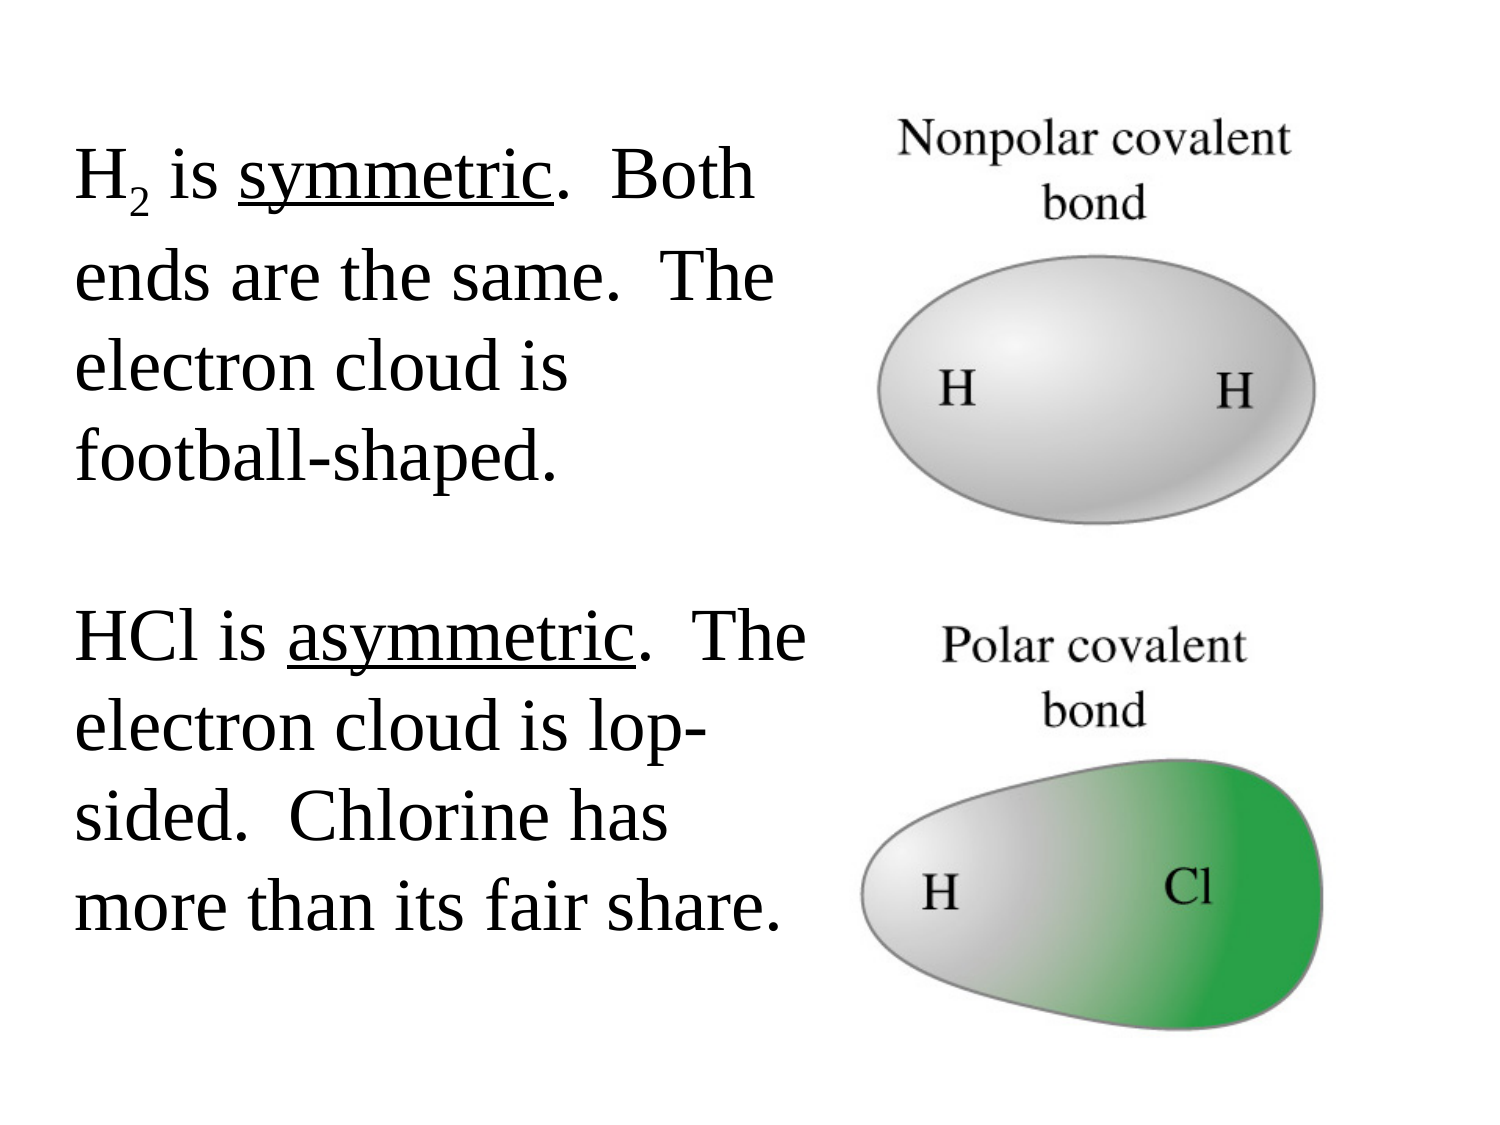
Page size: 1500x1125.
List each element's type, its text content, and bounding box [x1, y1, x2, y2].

picture [849, 99, 1337, 1038]
text_box H2 is symmetric. Both ends are the same. The electron cloud is football-shaped. HCl is asymmetric. The electron cloud is lop-sided. Chlorine has more than its fair share. [59, 115, 838, 953]
